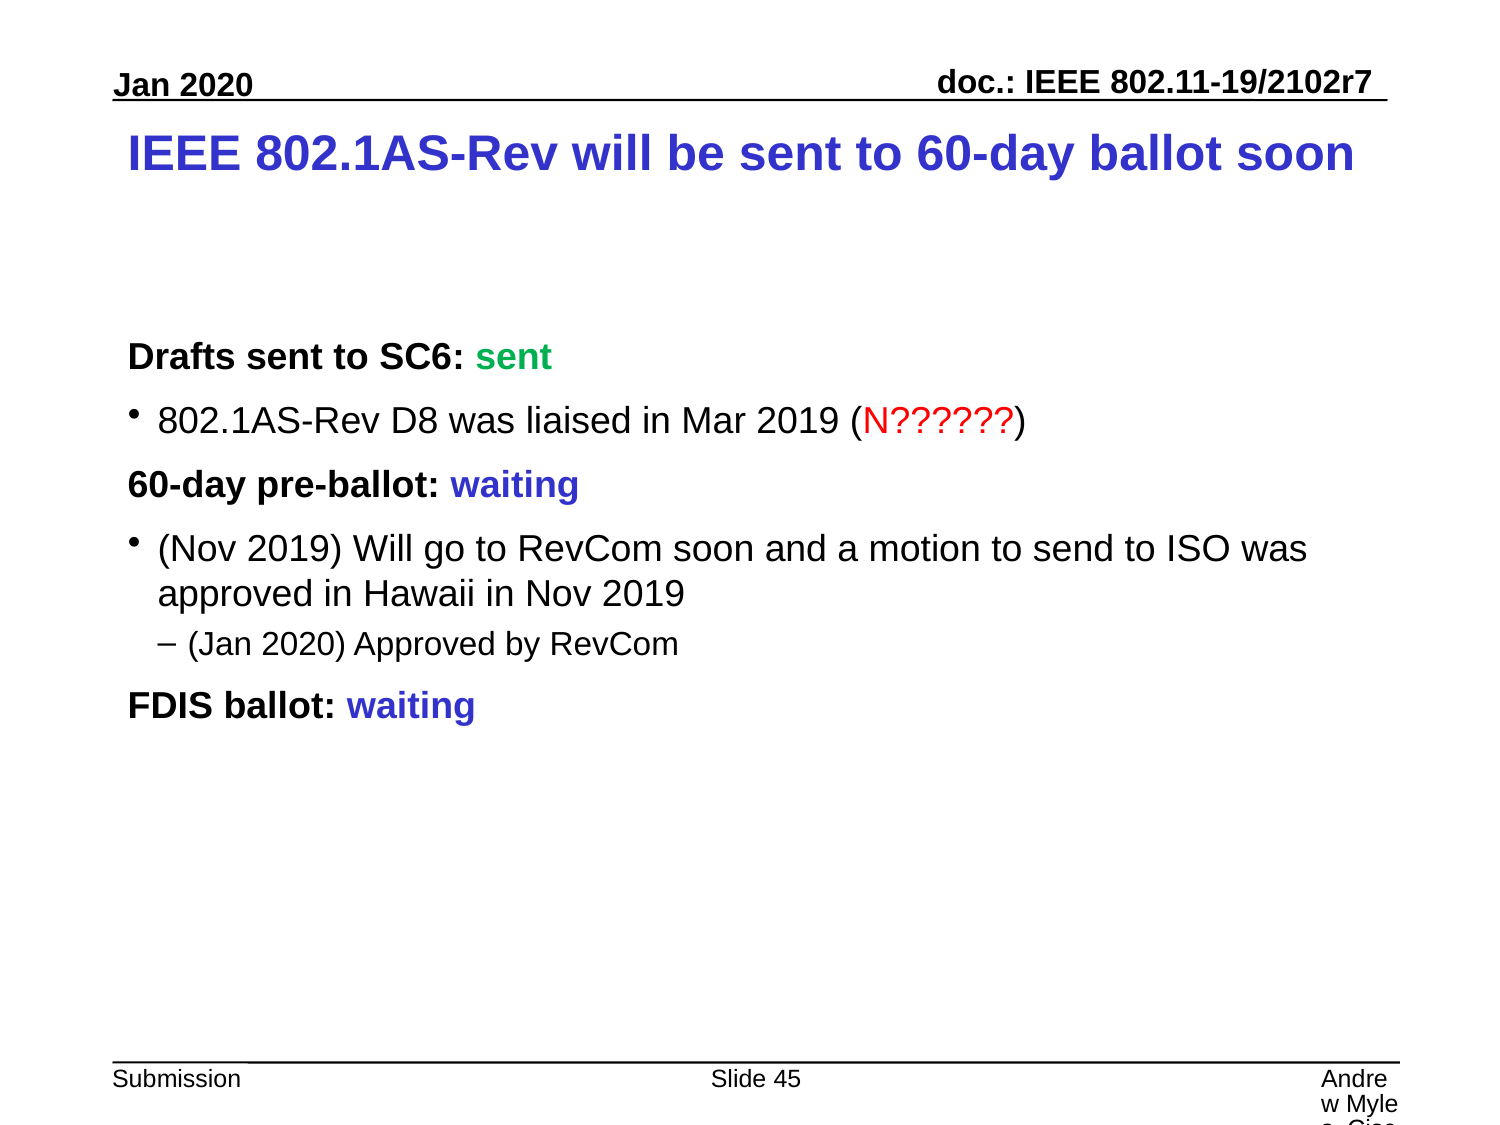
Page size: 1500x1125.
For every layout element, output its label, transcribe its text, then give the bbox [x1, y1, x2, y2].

footer Andrew Myles, Cisco [1320, 1061, 1402, 1093]
list Drafts sent to SC6: sent 802.1AS-Rev D8 was liaised in Mar 2019 (N??????) 60-day pre-ballot: waiting (Nov 2019) Will go to RevCom soon and a motion to send to ISO was approved in Hawaii in Nov 2019 (Jan 2020) Approved by RevCom FDIS ballot: waiting [112, 324, 1388, 1000]
slide_number Slide 45 [709, 1061, 803, 1093]
title IEEE 802.1AS-Rev will be sent to 60-day ballot soon [112, 112, 1388, 288]
